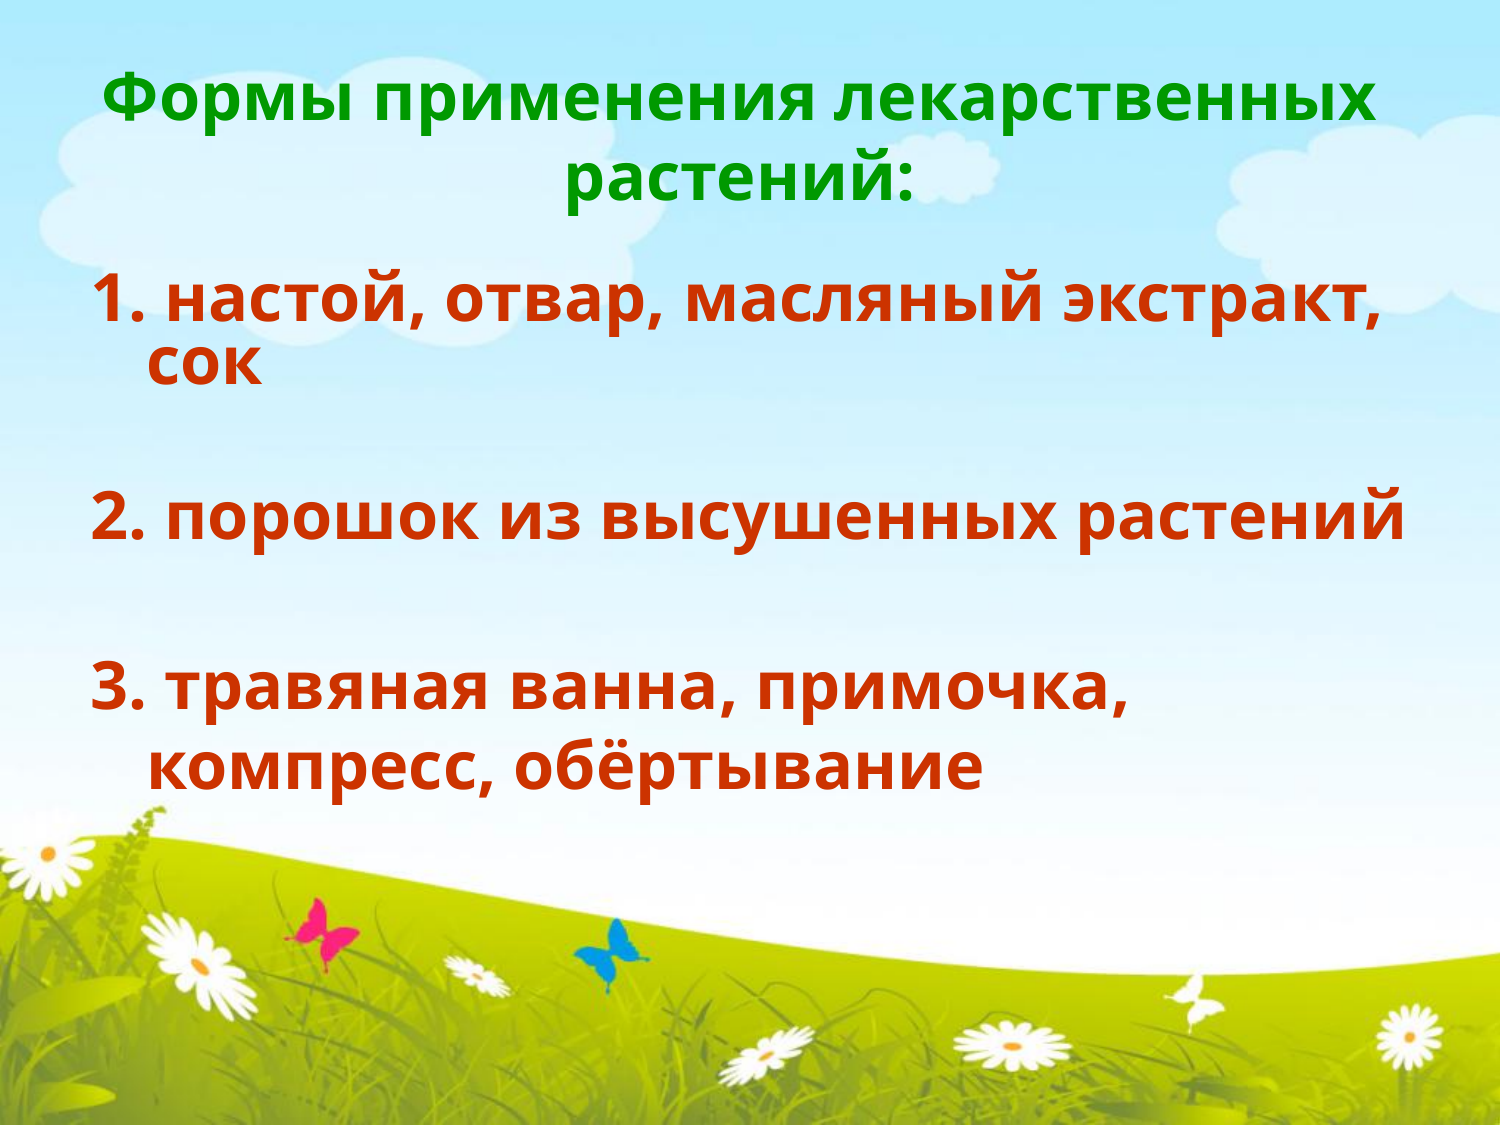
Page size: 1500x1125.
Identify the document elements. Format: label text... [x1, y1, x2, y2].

list 1. настой, отвар, масляный экстракт, сок 2. порошок из высушенных растений 3. травяная ванна, примочка, компресс, обёртывание [75, 262, 1425, 1005]
title Формы применения лекарственных растений: [64, 54, 1415, 243]
picture [0, 0, 1500, 1125]
